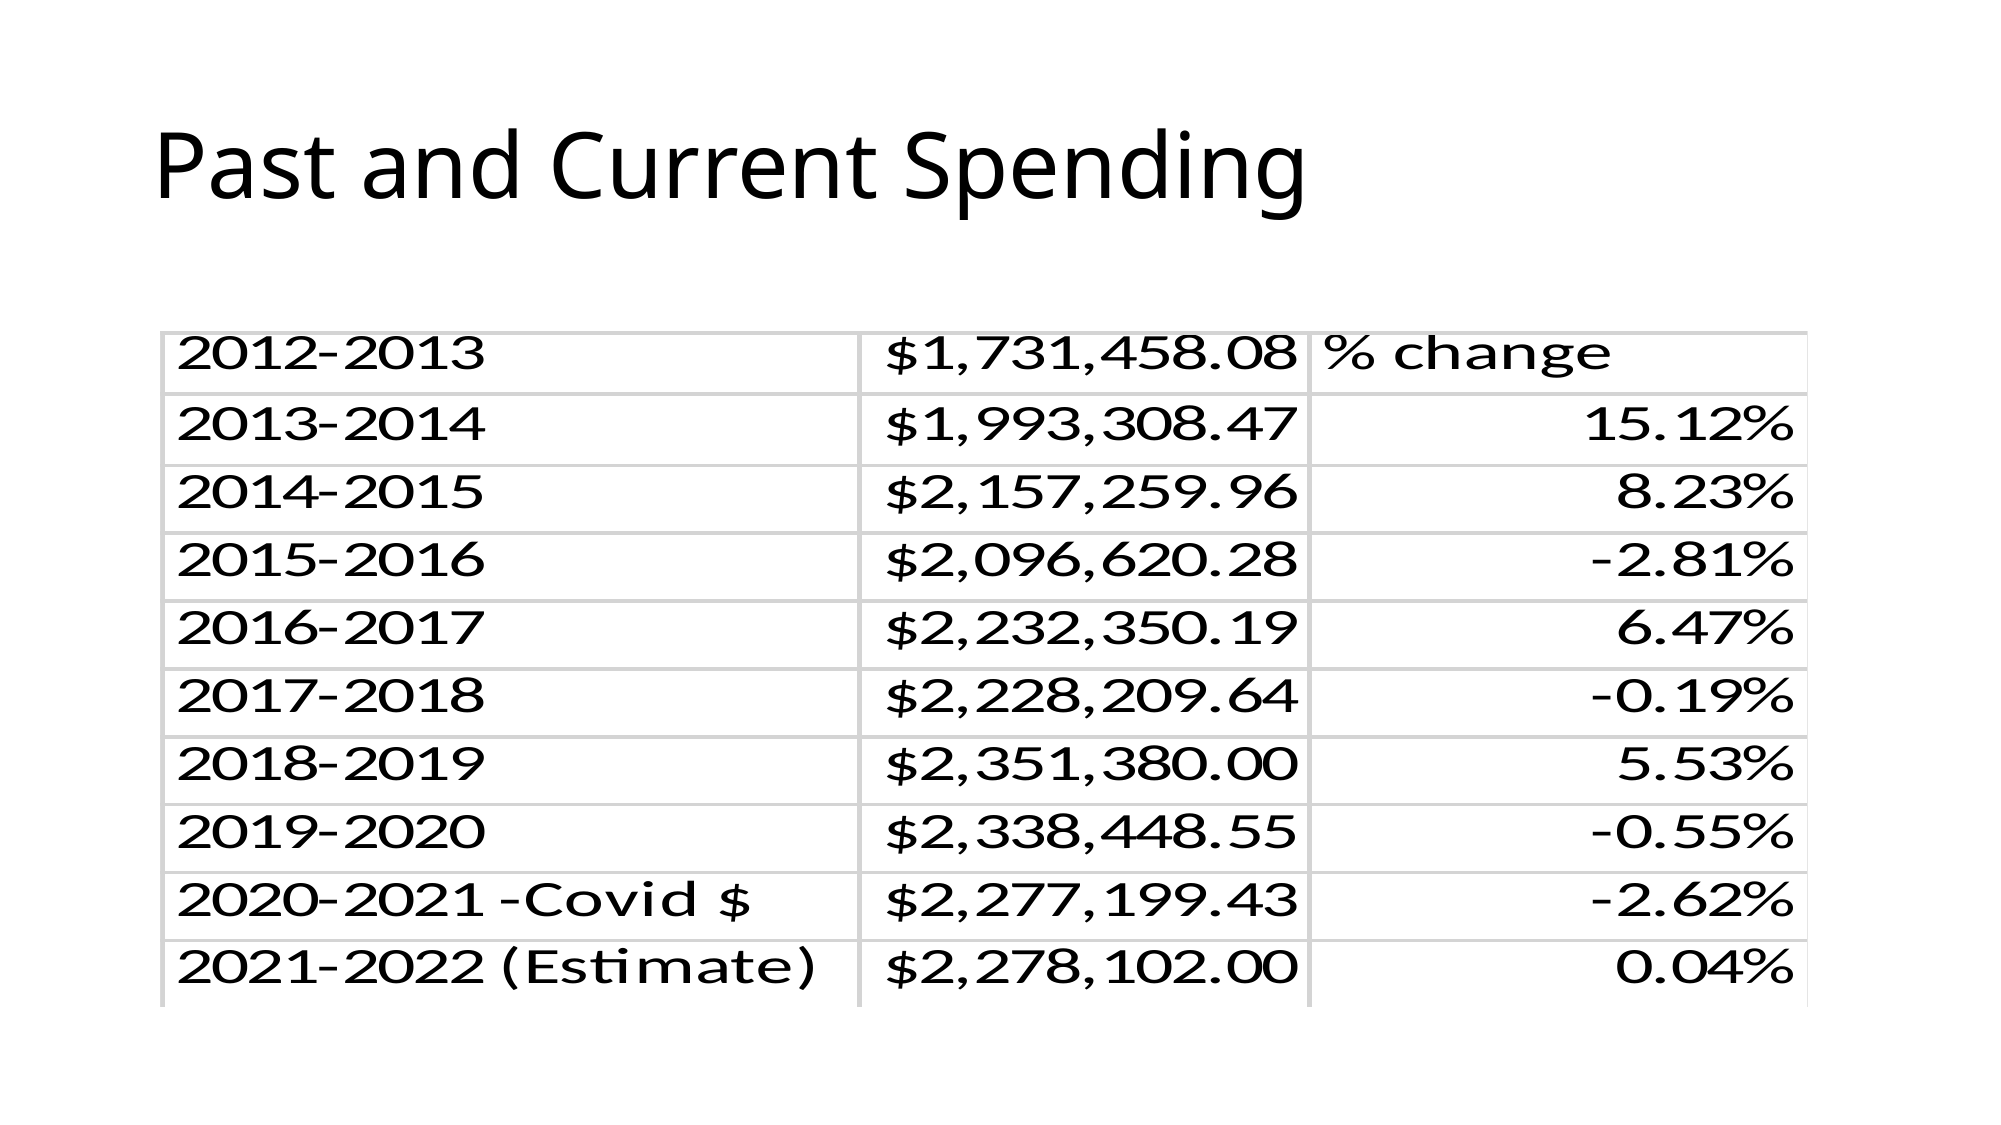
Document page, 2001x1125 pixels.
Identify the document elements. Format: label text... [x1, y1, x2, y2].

title Past and Current Spending [137, 59, 1863, 278]
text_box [160, 331, 1813, 1011]
